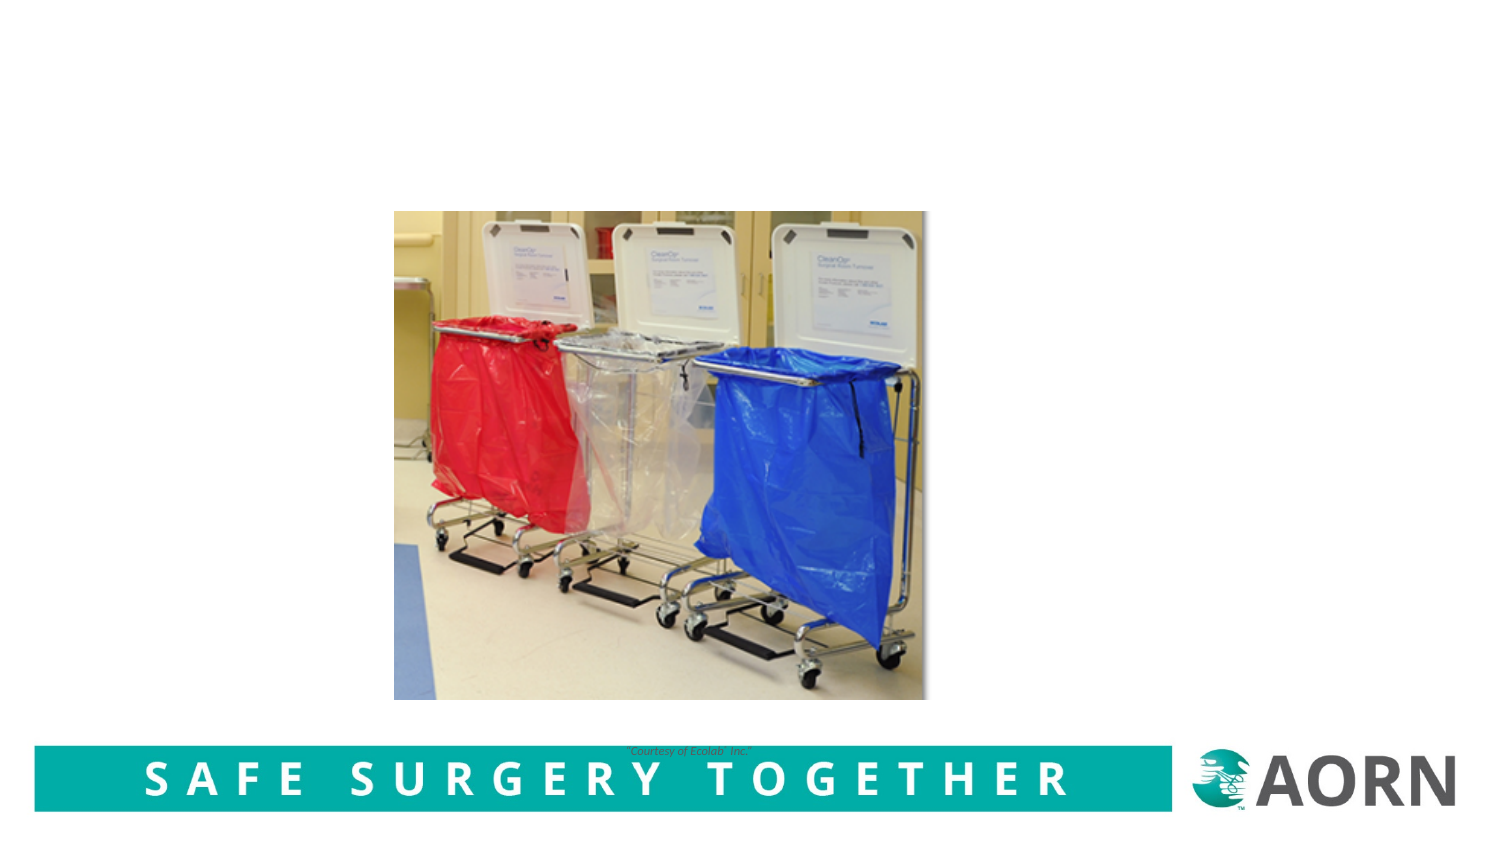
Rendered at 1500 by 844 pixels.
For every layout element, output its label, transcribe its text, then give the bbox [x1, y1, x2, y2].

picture [0, 707, 1495, 844]
text_box “Courtesy of Ecolab® Inc.” [604, 720, 830, 769]
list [394, 211, 933, 700]
